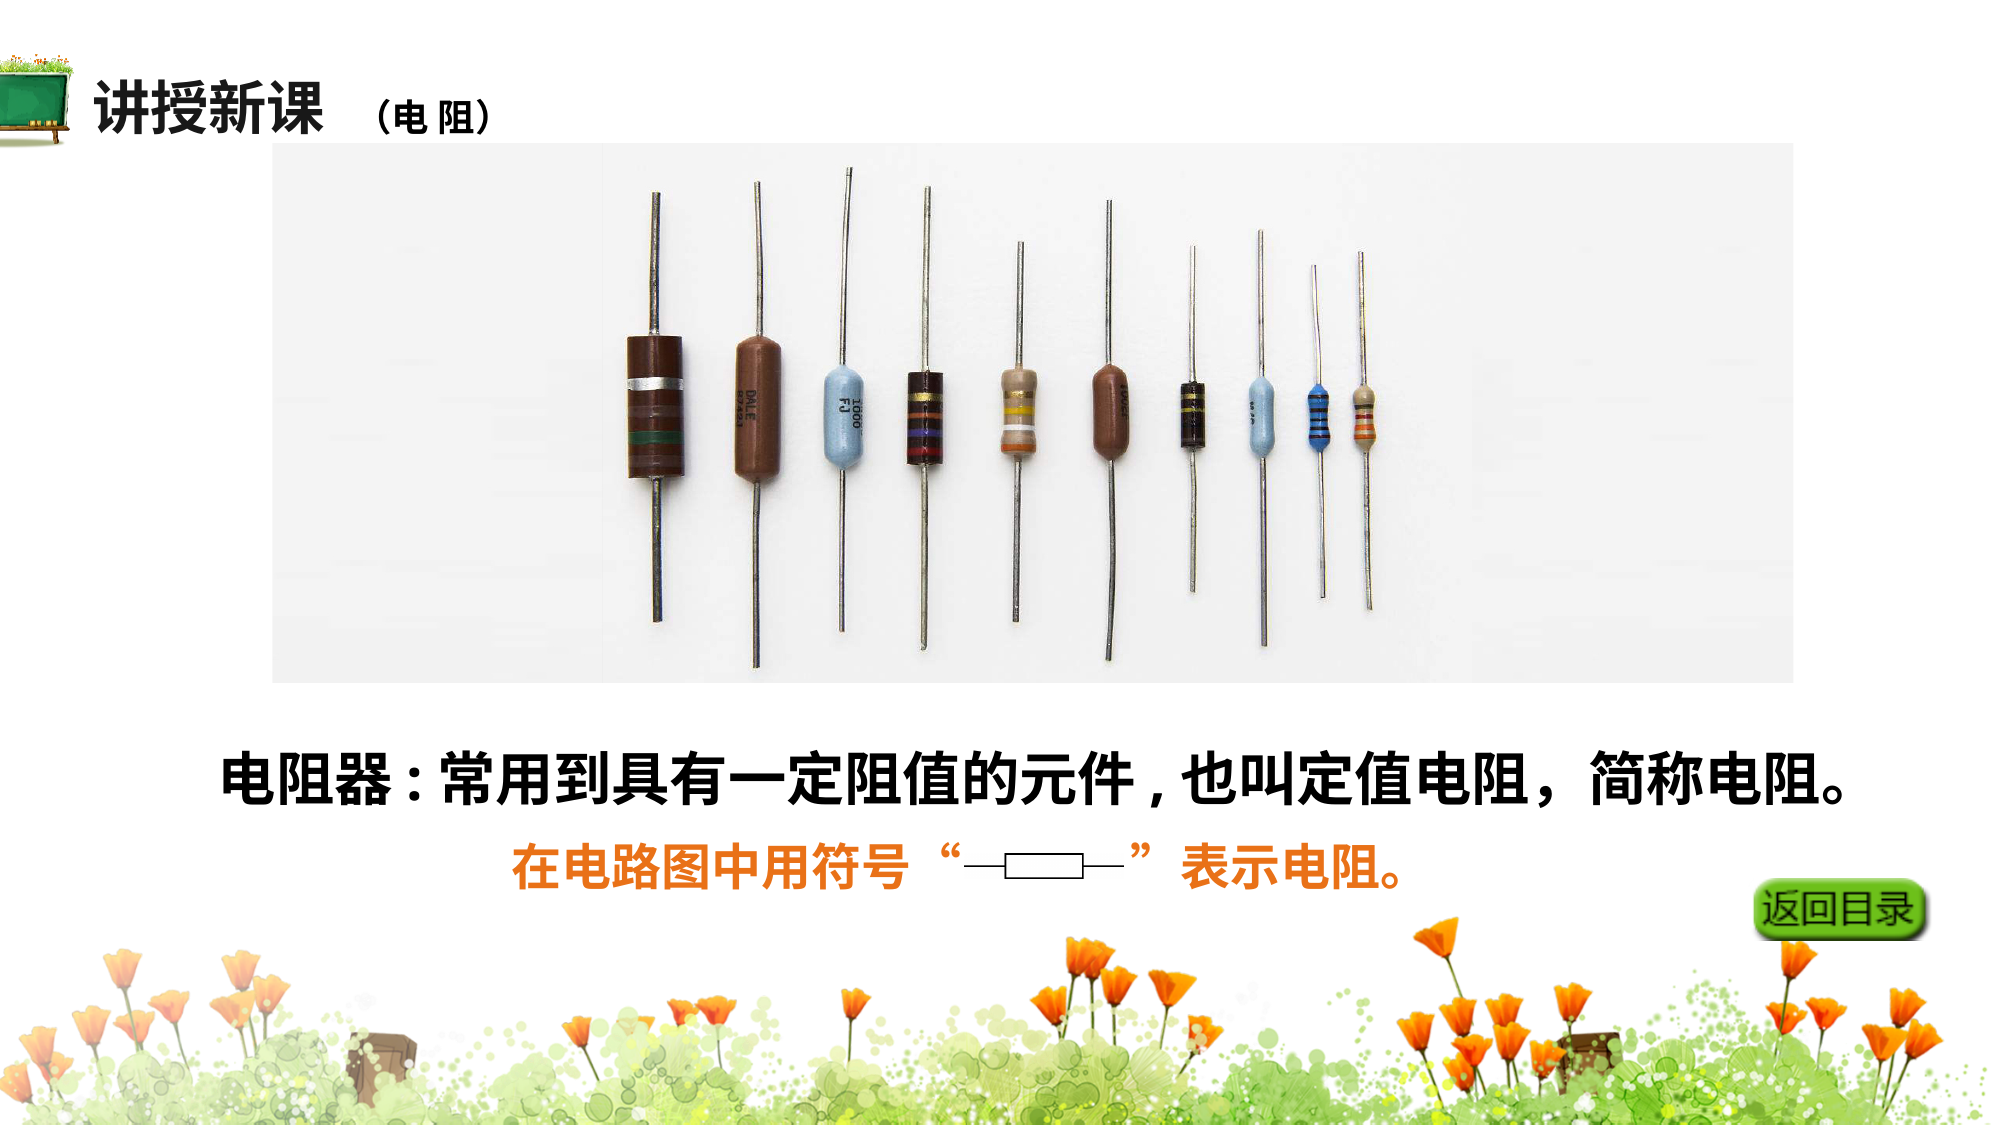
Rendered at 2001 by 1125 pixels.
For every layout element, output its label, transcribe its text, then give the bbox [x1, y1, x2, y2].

text_box （电 阻） [339, 86, 1035, 142]
text_box 讲授新课 [77, 63, 424, 149]
picture [0, 878, 2001, 1125]
picture [0, 38, 74, 163]
picture [272, 142, 1794, 683]
text_box 电阻器:常用到具有一定阻值的元件,也叫定值电阻，简称电阻。 [195, 734, 1844, 820]
text_box 在电路图中用符号“ ”表示电阻。 [476, 828, 1465, 903]
picture [964, 853, 1124, 879]
